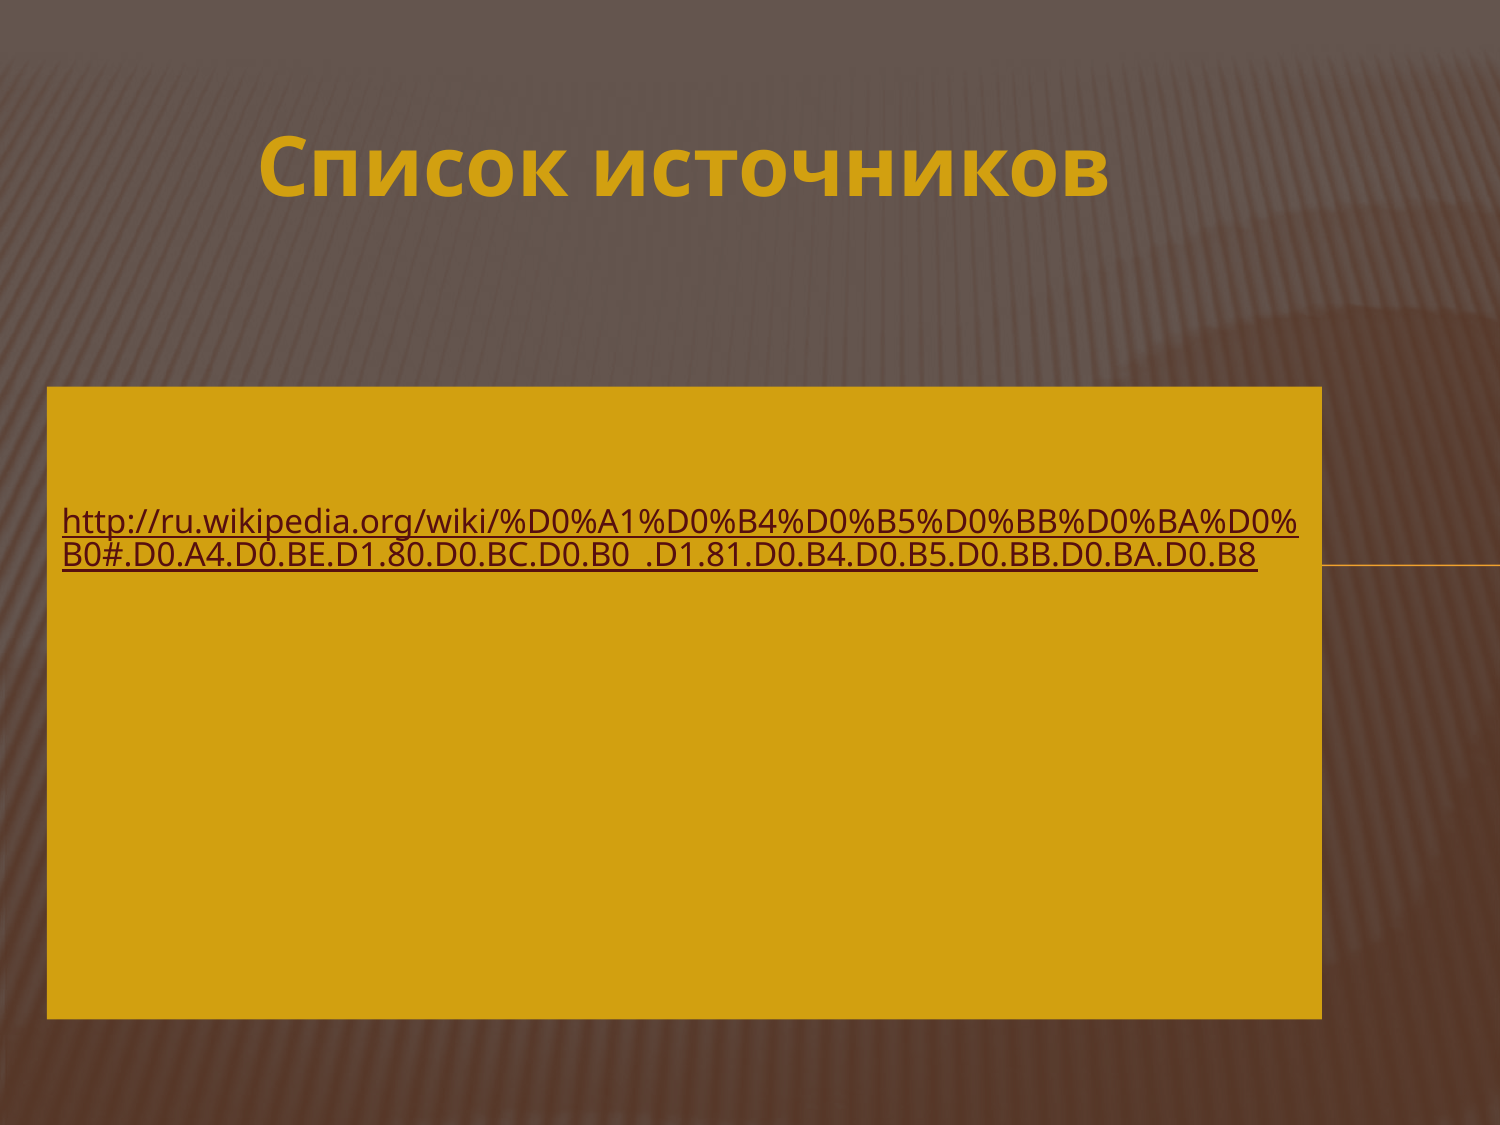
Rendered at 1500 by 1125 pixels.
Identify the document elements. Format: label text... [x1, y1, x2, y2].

title Список источников [46, 105, 1322, 329]
list http://ru.wikipedia.org/wiki/%D0%A1%D0%B4%D0%B5%D0%BB%D0%BA%D0%B0#.D0.A4.D0.BE.D1.80.D0.BC.D0.B0_.D1.81.D0.B4.D0.B5.D0.BB.D0.BA.D0.B8 [46, 386, 1322, 1020]
